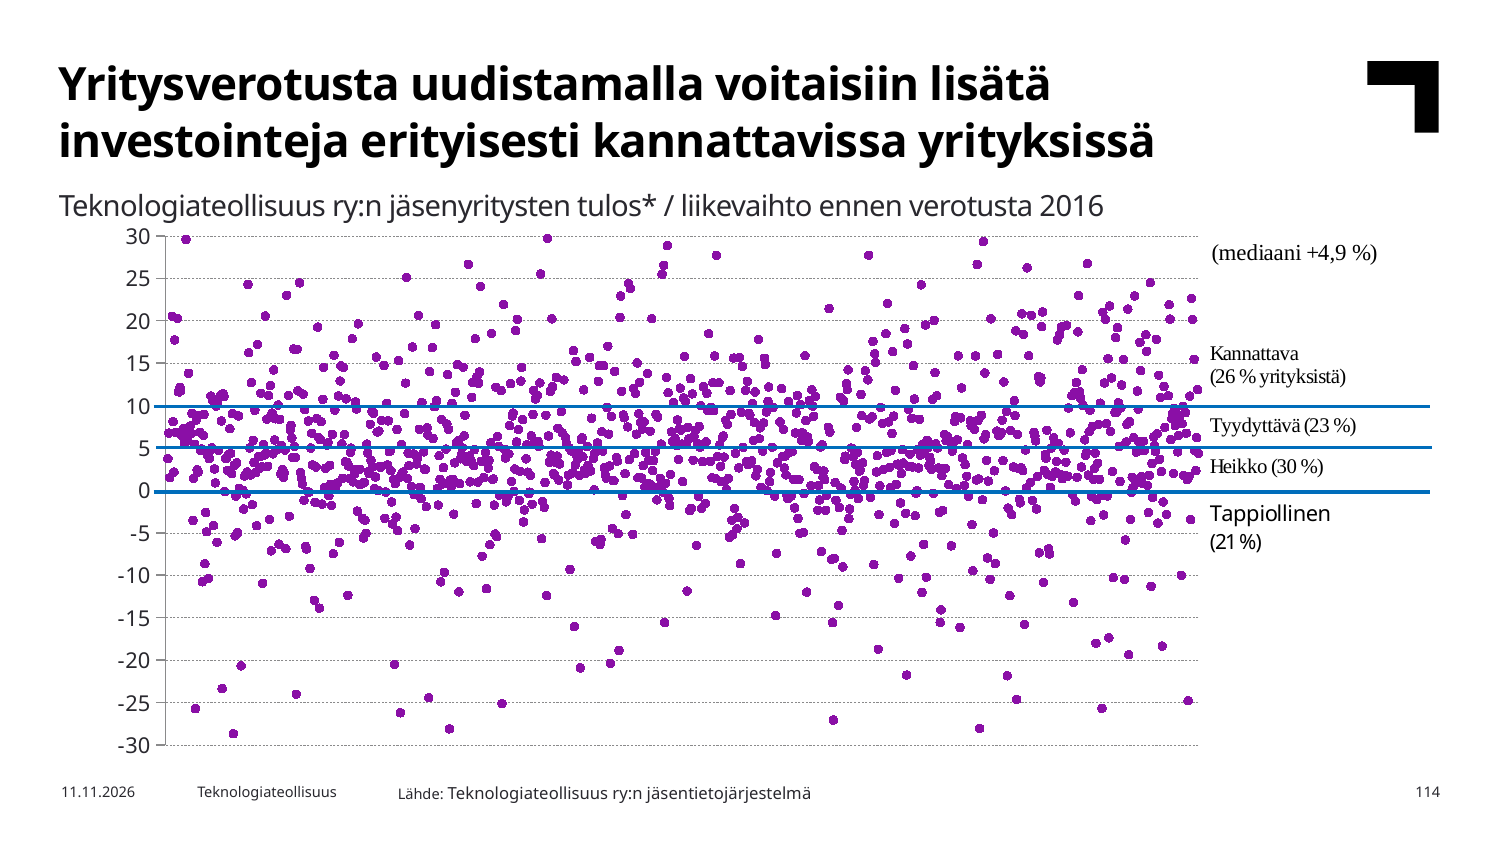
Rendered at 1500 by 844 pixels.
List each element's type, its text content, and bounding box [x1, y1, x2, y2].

footer Teknologiateollisuus [182, 775, 382, 803]
list Yritysverotusta uudistamalla voitaisiin lisätä investointeja erityisesti kannattavissa yrityksissä Teknologiateollisuus ry:n jäsenyritysten tulos* / liikevaihto ennen verotusta 2016 [41, 46, 1353, 153]
chart [62, 220, 1440, 763]
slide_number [46, 775, 182, 803]
list Lähde: Teknologiateollisuus ry:n jäsentietojärjestelmä [382, 775, 871, 803]
slide_number 114 [1313, 775, 1456, 803]
